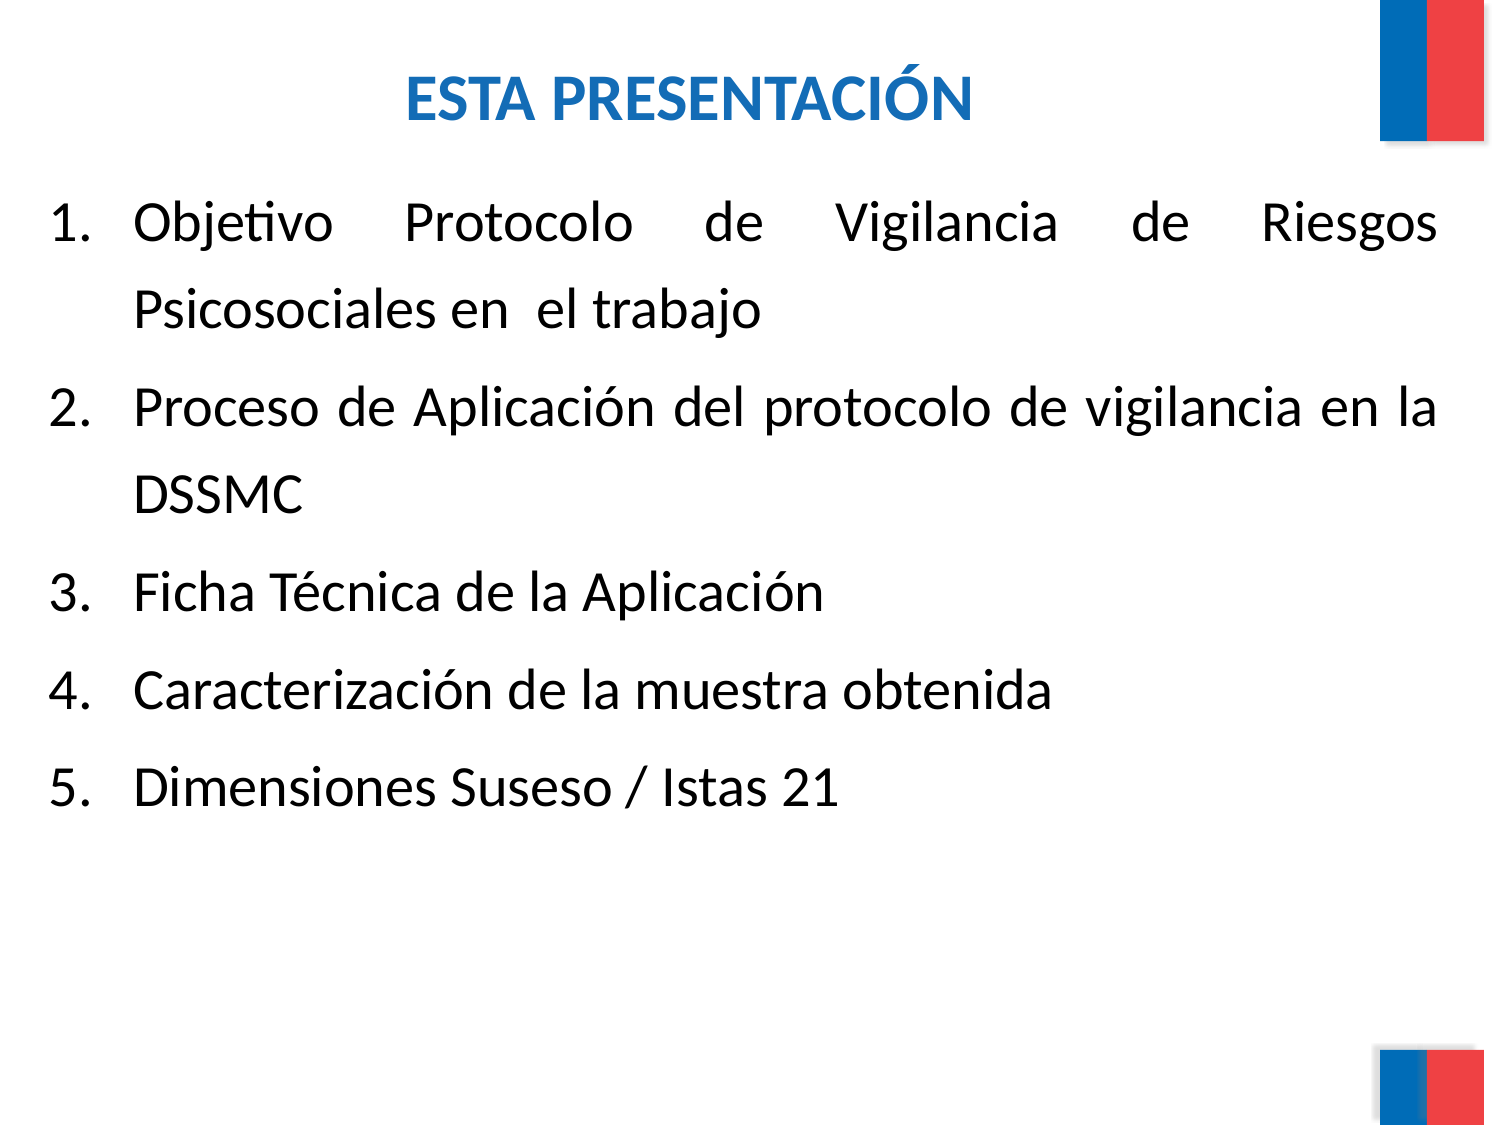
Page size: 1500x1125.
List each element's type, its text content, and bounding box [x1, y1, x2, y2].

title ESTA PRESENTACIÓN [29, 0, 1350, 188]
list Objetivo Protocolo de Vigilancia de Riesgos Psicosociales en el trabajo Proceso de Aplicación del protocolo de vigilancia en la DSSMC Ficha Técnica de la Aplicación Caracterización de la muestra obtenida Dimensiones Suseso / Istas 21 [41, 160, 1447, 1024]
